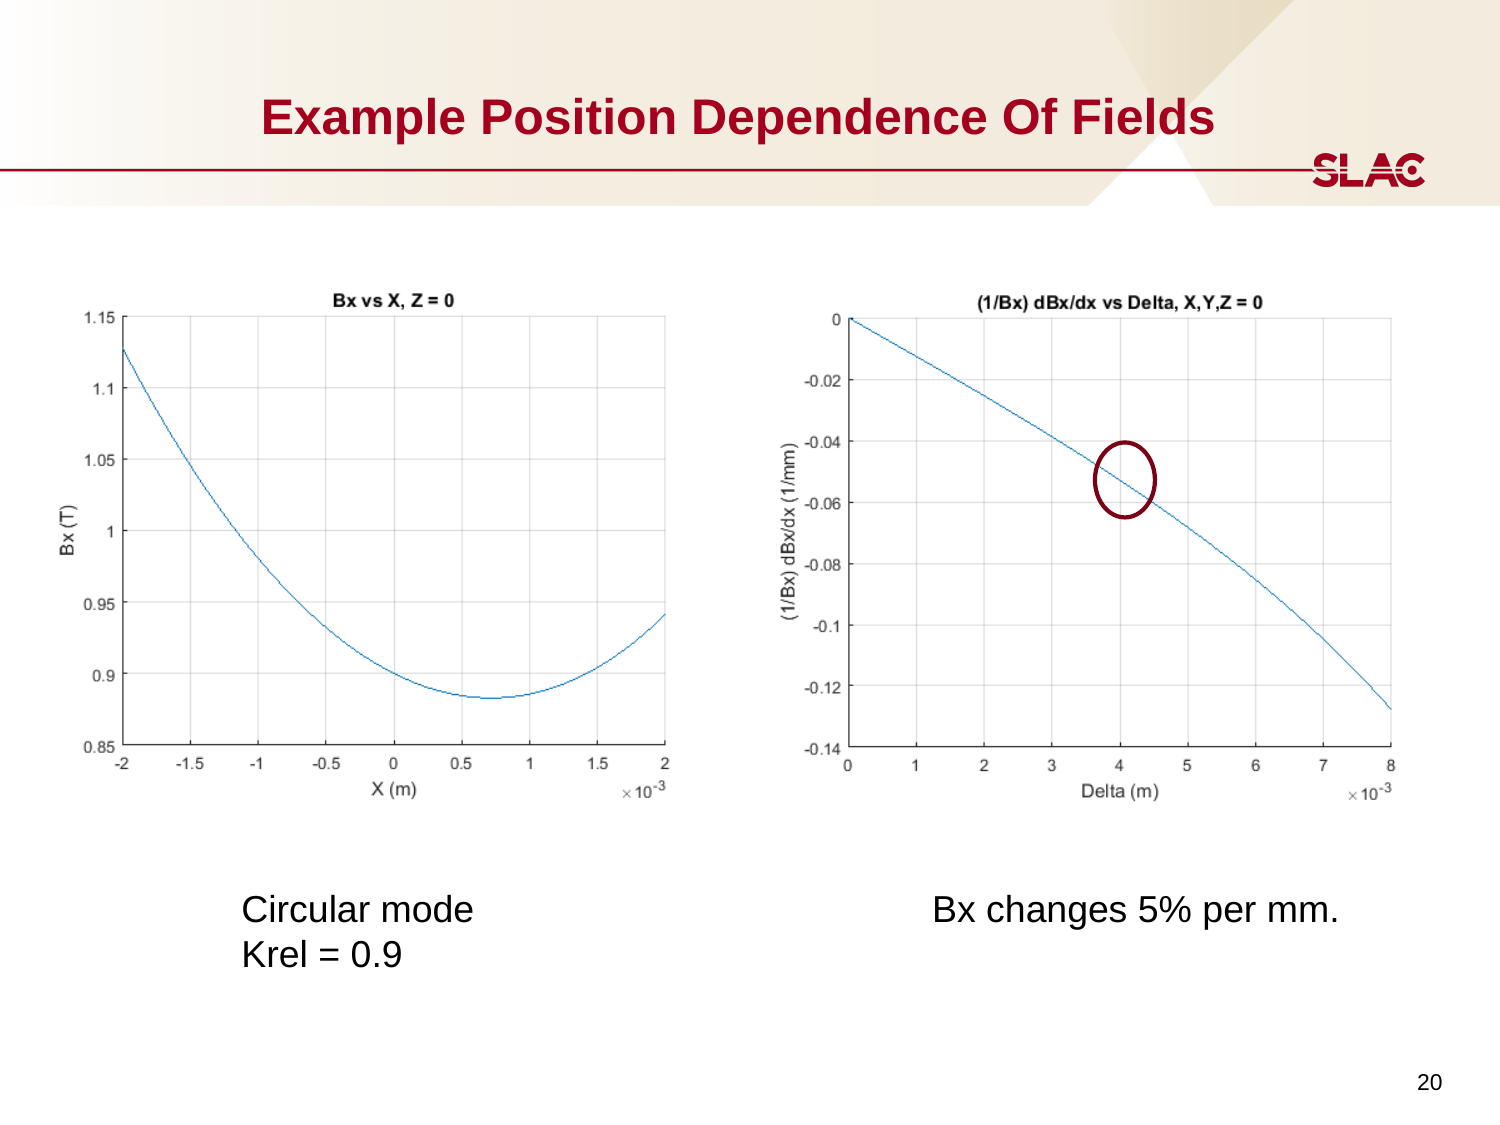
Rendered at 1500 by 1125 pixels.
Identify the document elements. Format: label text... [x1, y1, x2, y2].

picture [31, 277, 732, 803]
text_box Circular mode Krel = 0.9 [226, 877, 490, 983]
picture [757, 279, 1458, 805]
picture [0, 0, 1500, 206]
slide_number 20 [1405, 1036, 1458, 1125]
title Example Position Dependence Of Fields [74, 21, 1404, 145]
text_box Bx changes 5% per mm. [917, 877, 1356, 938]
